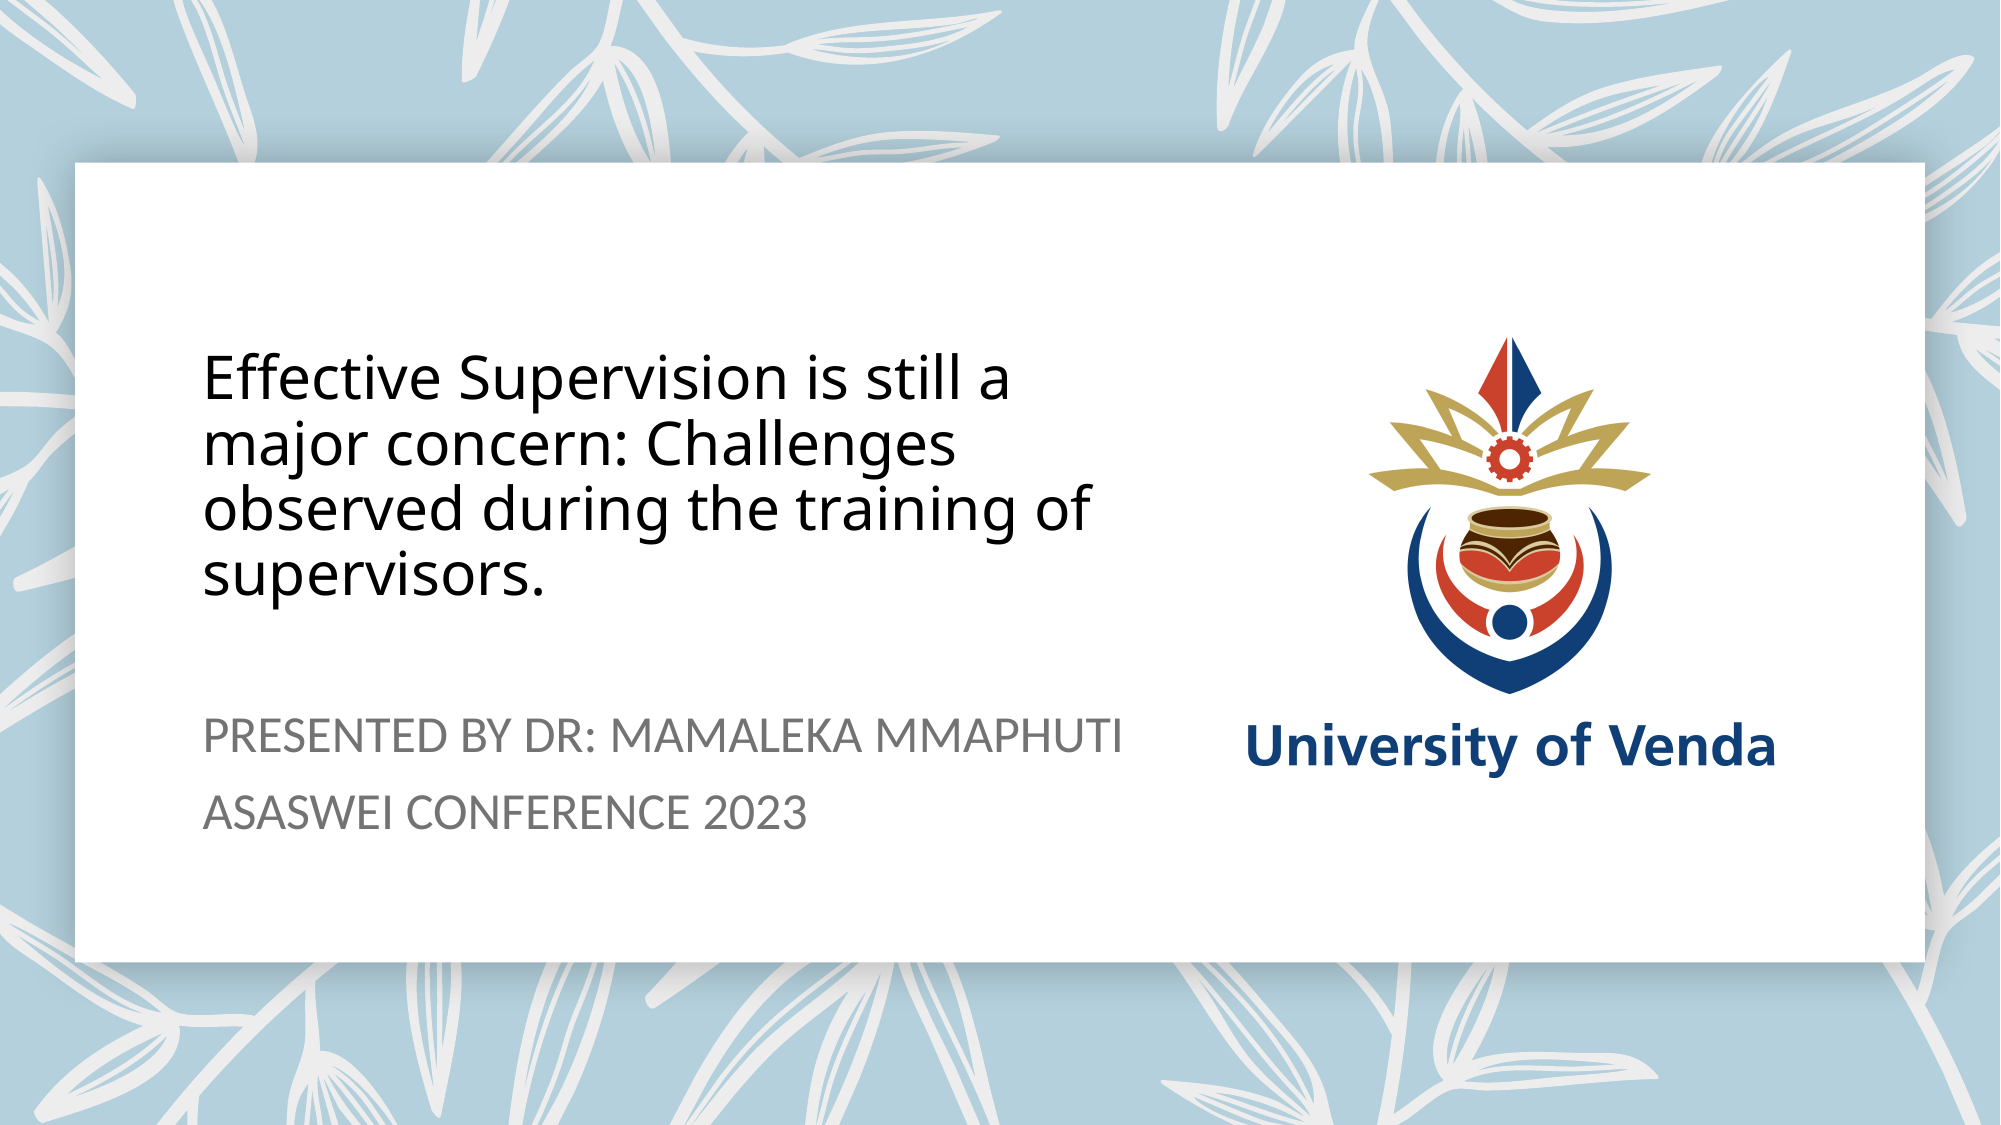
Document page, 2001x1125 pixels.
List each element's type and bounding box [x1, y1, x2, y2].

text_box [0, 0, 2000, 1125]
picture [1224, 337, 1813, 788]
